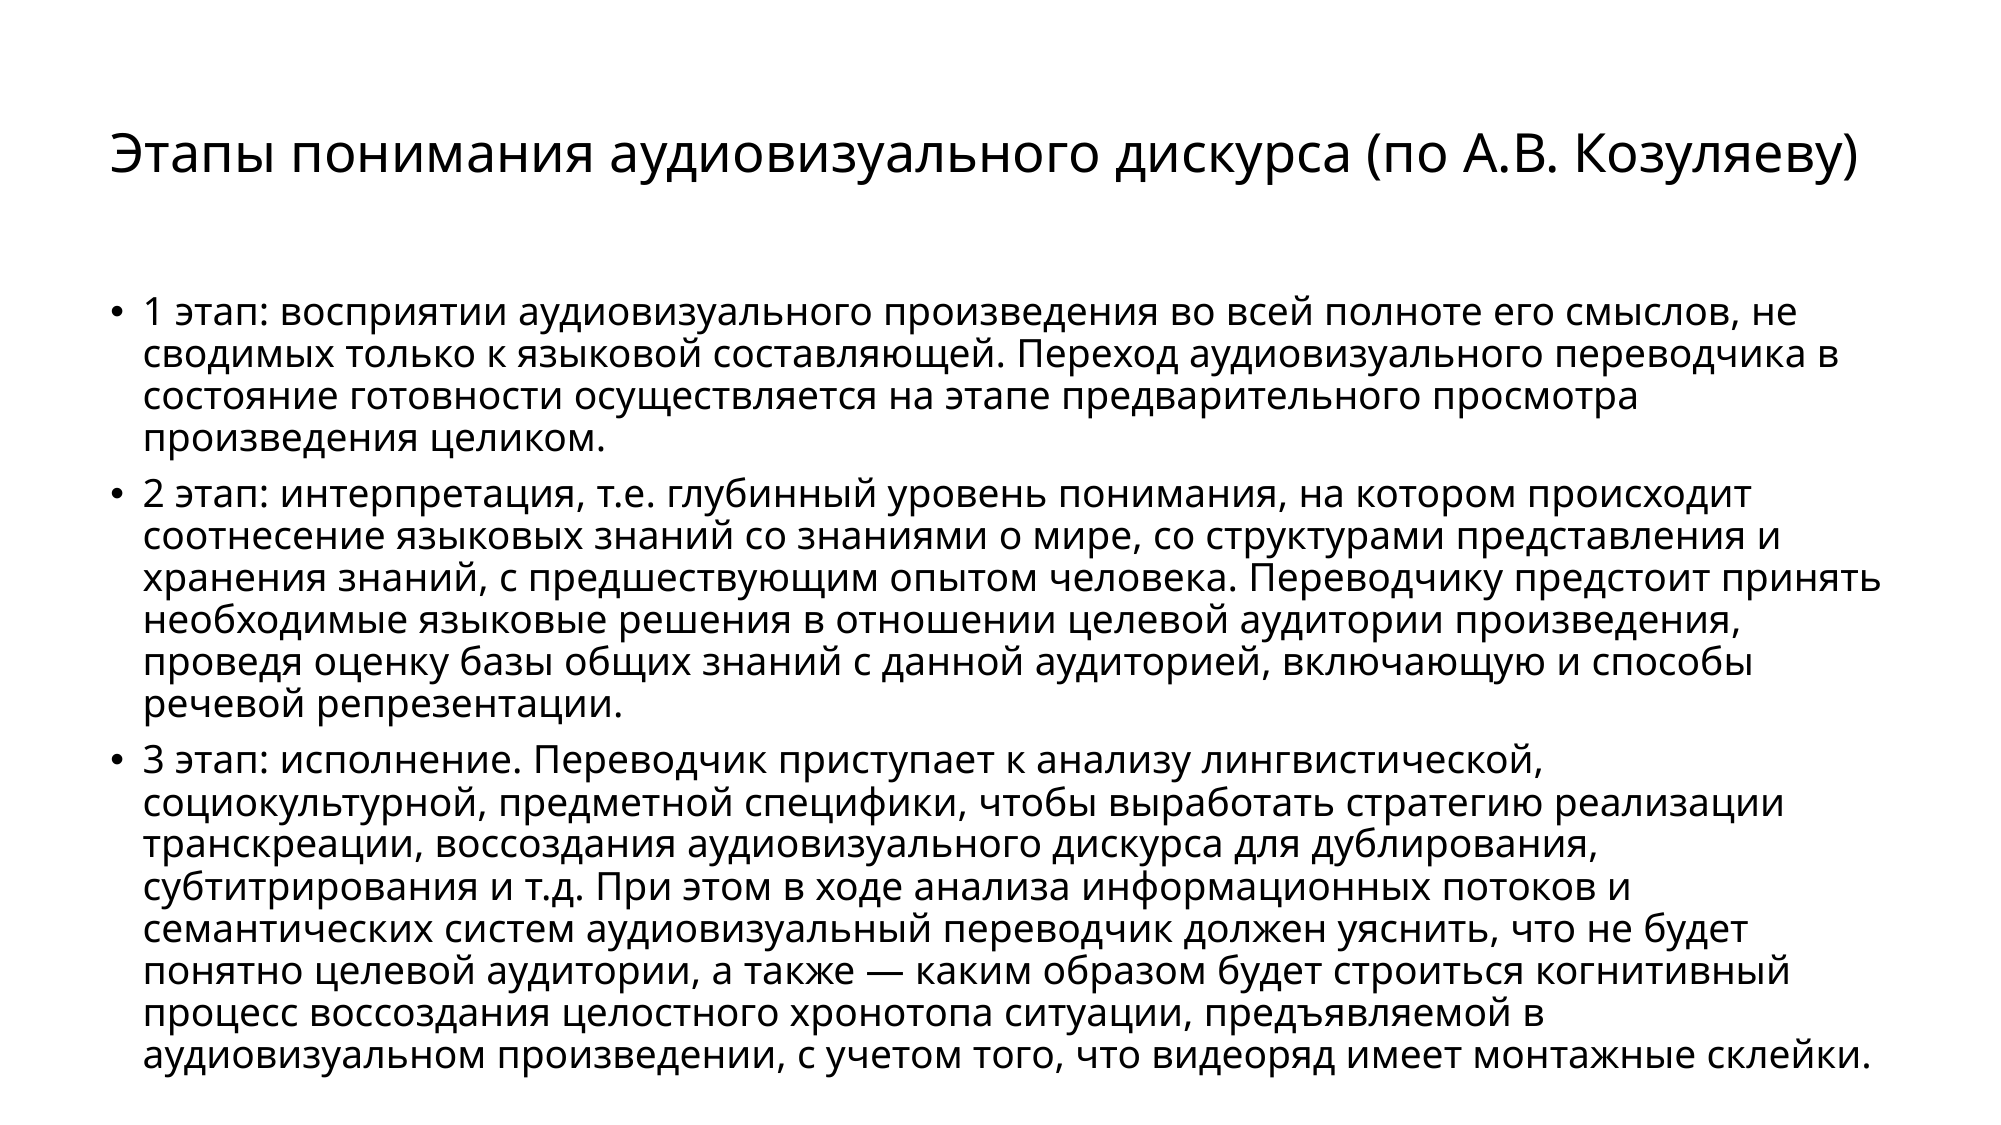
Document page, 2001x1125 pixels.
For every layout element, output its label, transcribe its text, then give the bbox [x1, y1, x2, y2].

title Этапы понимания аудиовизуального дискурса (по А.В. Козуляеву) [95, 89, 1905, 284]
list 1 этап: восприятии аудиовизуального произведения во всей полноте его смыслов, не сводимых только к языковой составляющей. Переход аудиовизуального переводчика в состояние готовности осуществляется на этапе предварительного просмотра произведения целиком. 2 этап: интерпретация, т.е. глубинный уровень понимания, на котором происходит соотнесение языковых знаний со знаниями о мире, со структурами представления и хранения знаний, с предшествующим опытом человека. Переводчику предстоит принять необходимые языковые решения в отношении целевой аудитории произведения, проведя оценку базы общих знаний с данной аудиторией, включающую и способы речевой репрезентации. 3 этап: исполнение. Переводчик приступает к анализу лингвистической, социокультурной, предметной специфики, чтобы выработать стратегию реализации транскреации, воссоздания аудиовизуального дискурса для дублирования, субтитрирования и т.д. При этом в ходе анализа информационных потоков и семантических систем аудиовизуальный переводчик должен уяснить, что не будет понятно целевой аудитории, а также — каким образом будет строиться когнитивный процесс воссоздания целостного хронотопа ситуации, предъявляемой в аудиовизуальном произведении, с учетом того, что видеоряд имеет монтажные склейки. [95, 284, 1905, 1095]
